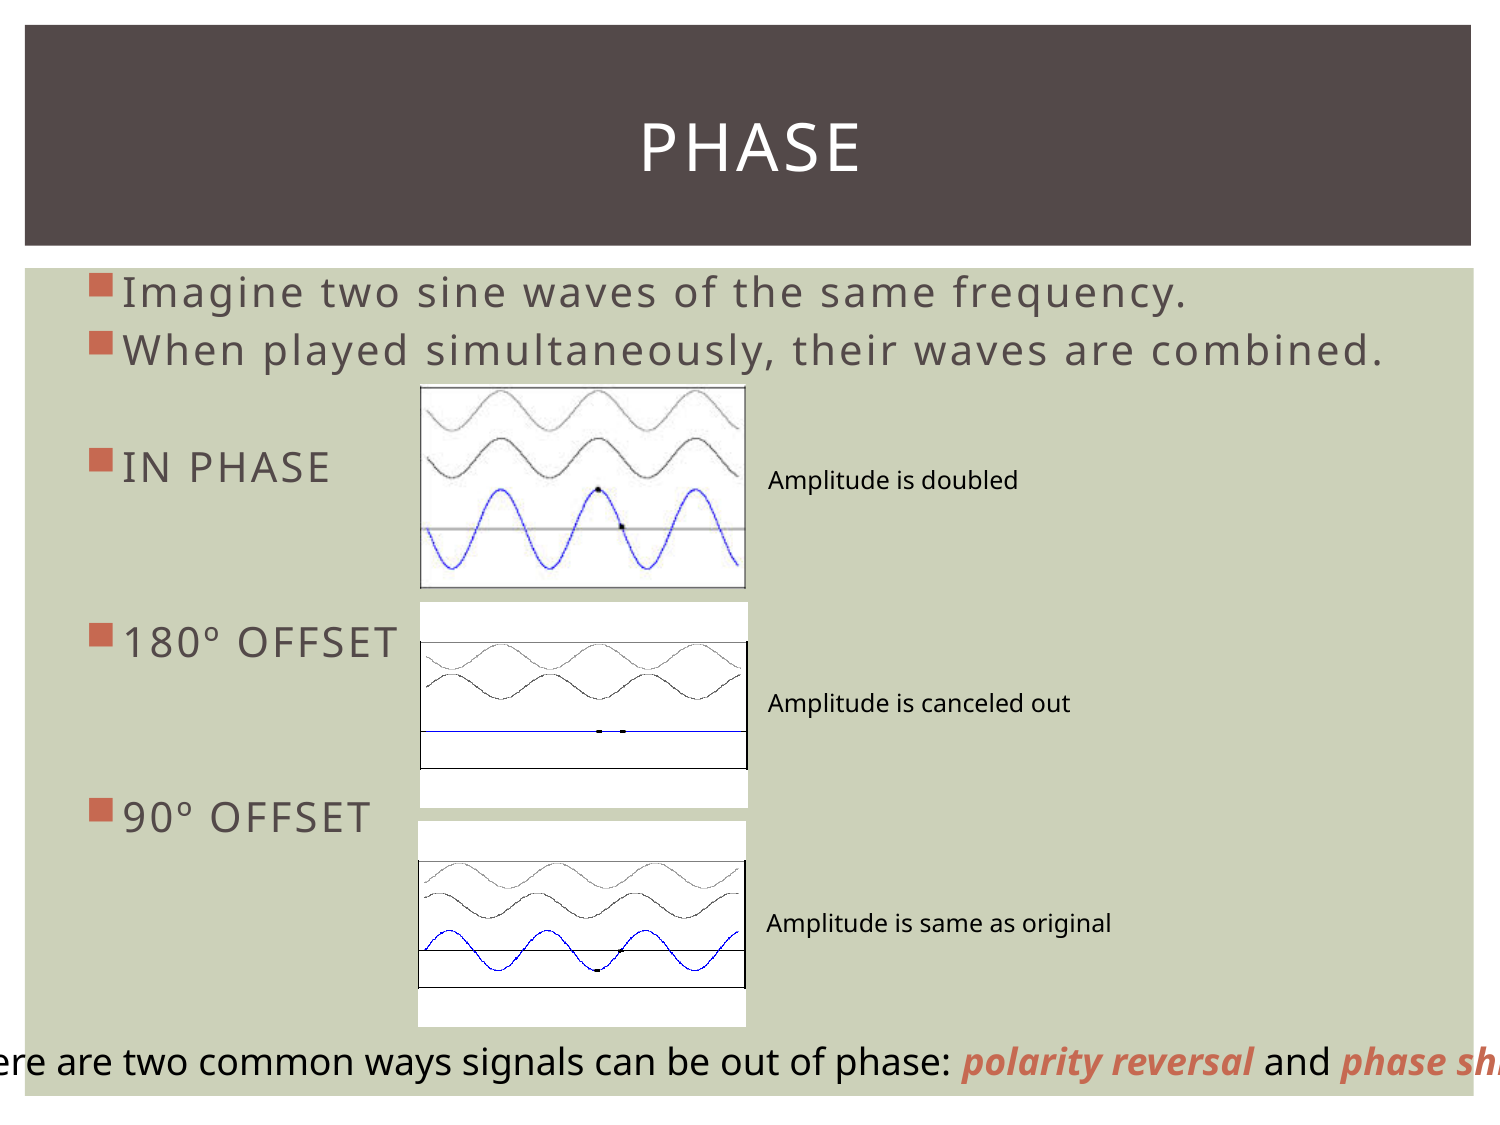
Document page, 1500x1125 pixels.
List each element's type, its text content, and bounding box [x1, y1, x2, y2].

picture [419, 602, 748, 808]
text_box Amplitude is same as original [751, 899, 1128, 945]
text_box Amplitude is canceled out [753, 680, 1086, 725]
list Imagine two sine waves of the same frequency. When played simultaneously, their waves are combined. IN PHASE 180º OFFSET 90º OFFSET [62, 258, 1442, 982]
picture [418, 821, 747, 1027]
text_box Amplitude is doubled [753, 457, 1035, 503]
title phase [62, 58, 1438, 232]
picture [419, 383, 746, 589]
text_box There are two common ways signals can be out of phase: polarity reversal and phase shift… [0, 1030, 1500, 1090]
